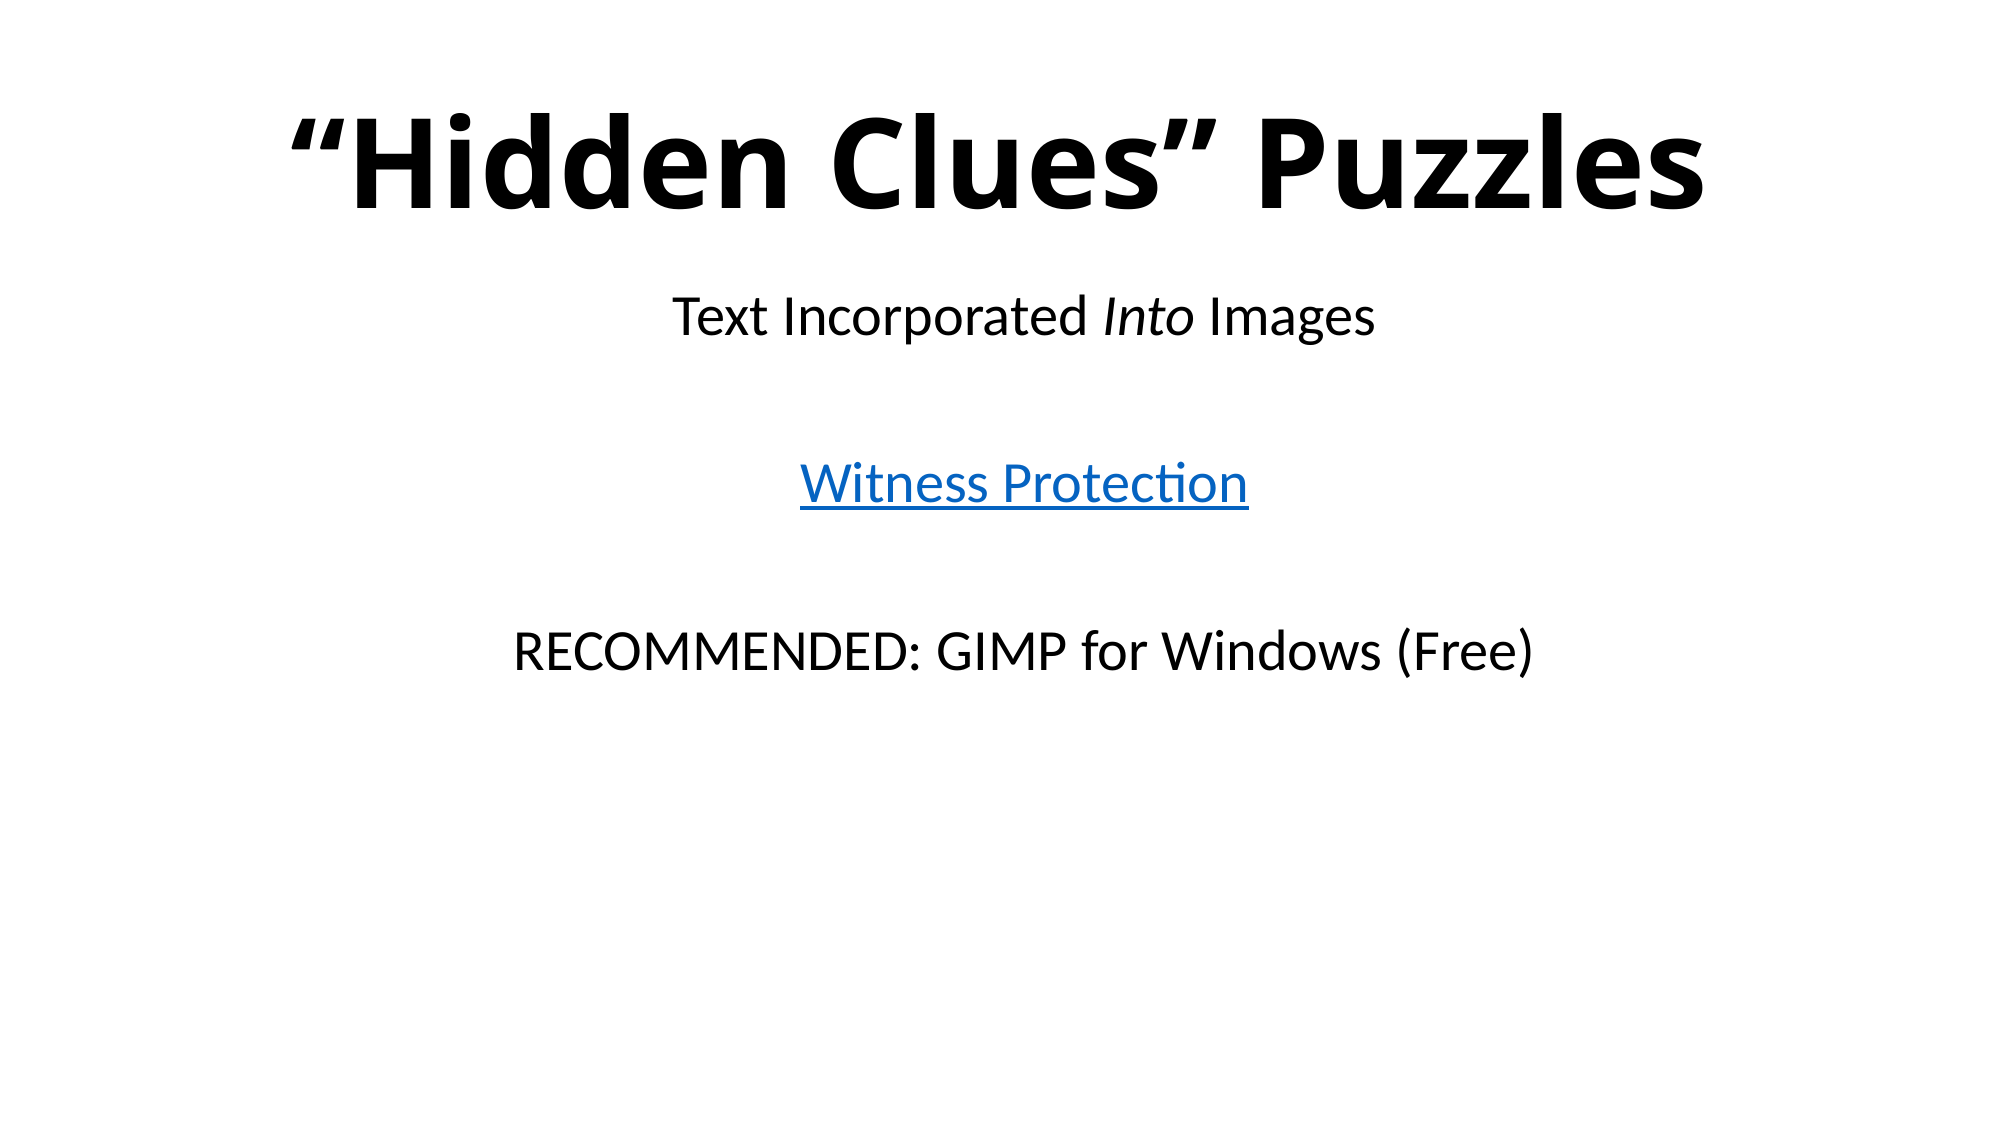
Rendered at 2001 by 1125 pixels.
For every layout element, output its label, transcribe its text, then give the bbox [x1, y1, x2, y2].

title “Hidden Clues” Puzzles [137, 59, 1863, 278]
list Text Incorporated Into Images Witness Protection RECOMMENDED: GIMP for Windows (Free) [162, 277, 1888, 1083]
